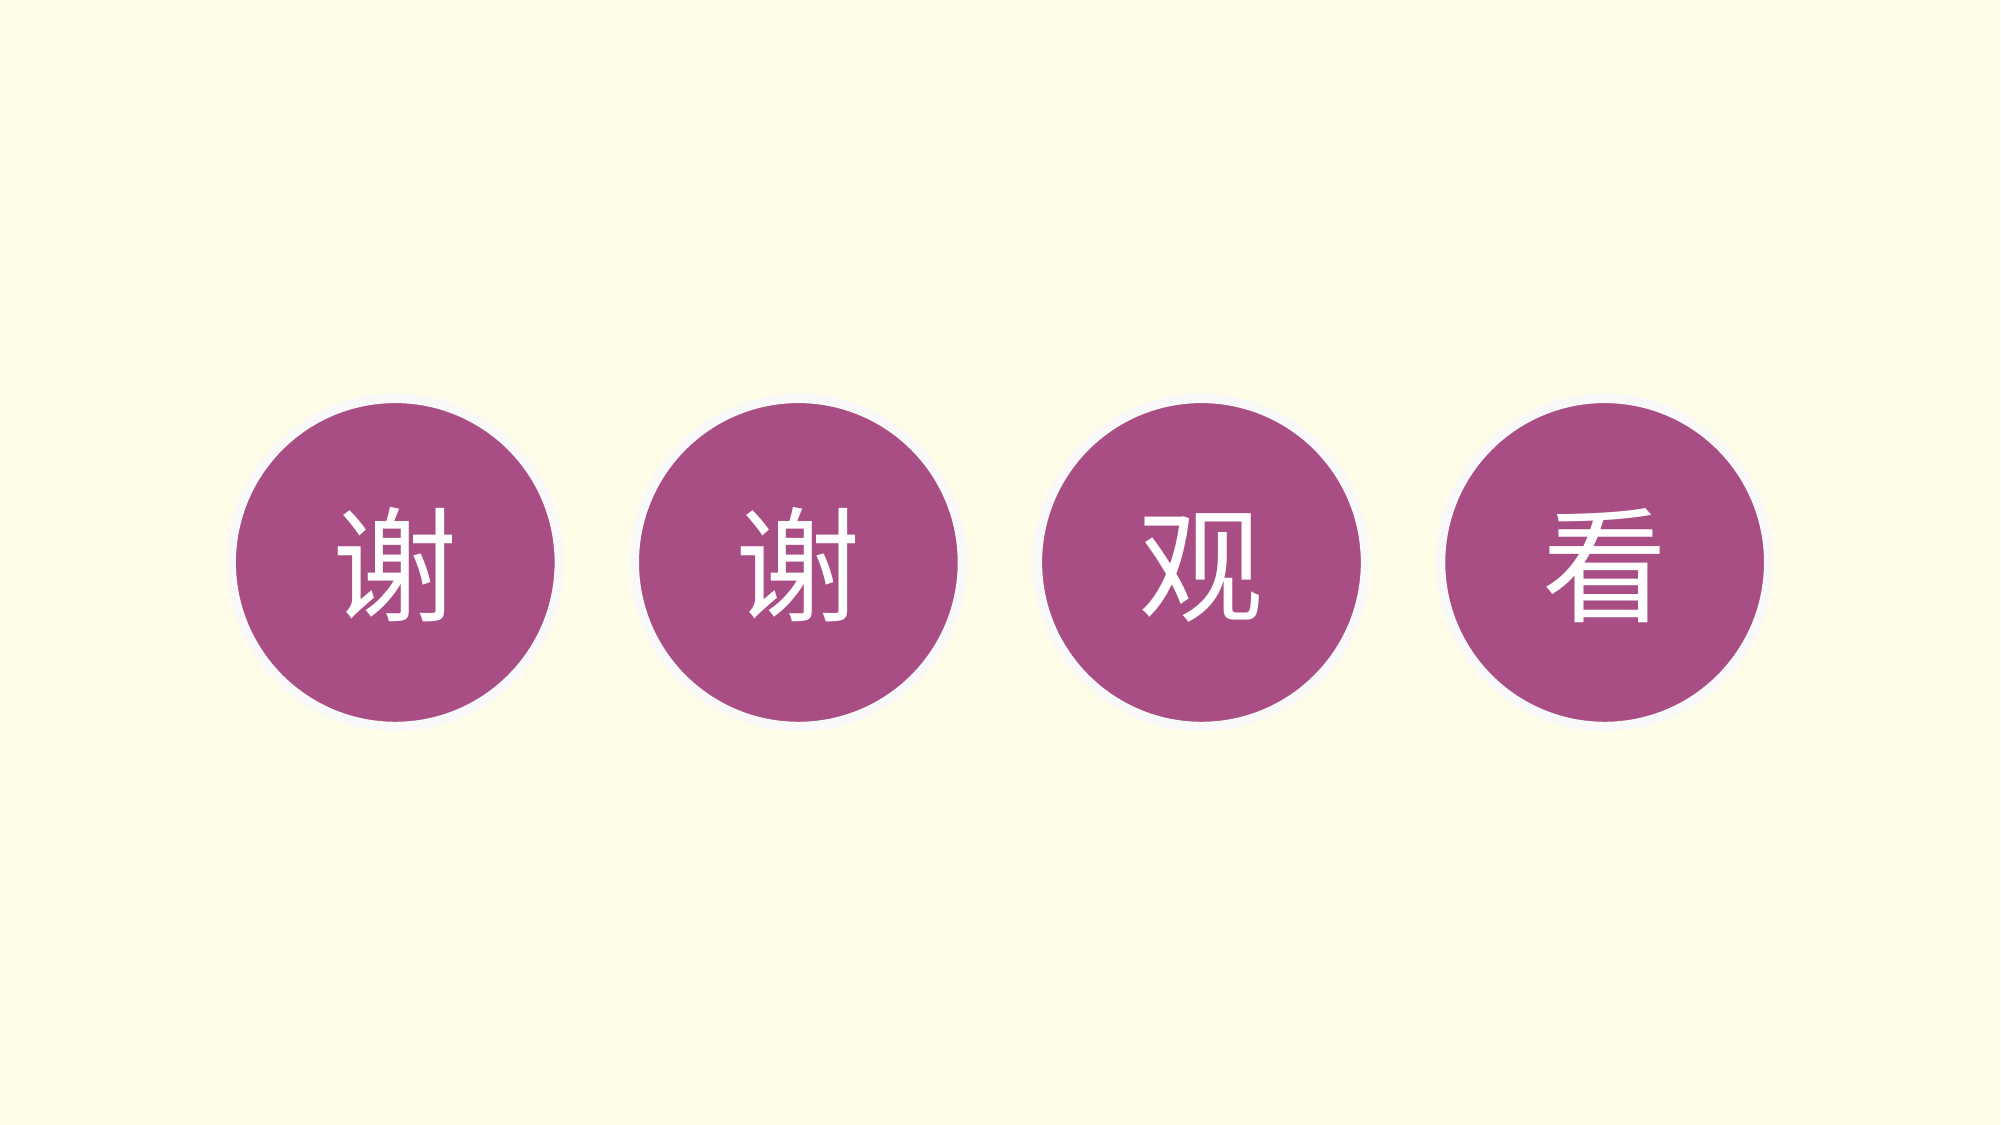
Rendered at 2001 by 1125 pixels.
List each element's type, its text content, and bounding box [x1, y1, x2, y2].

text_box 看 [1439, 397, 1770, 728]
text_box 观 [1036, 397, 1367, 728]
text_box 谢 [230, 397, 561, 728]
text_box 谢 [633, 397, 964, 728]
